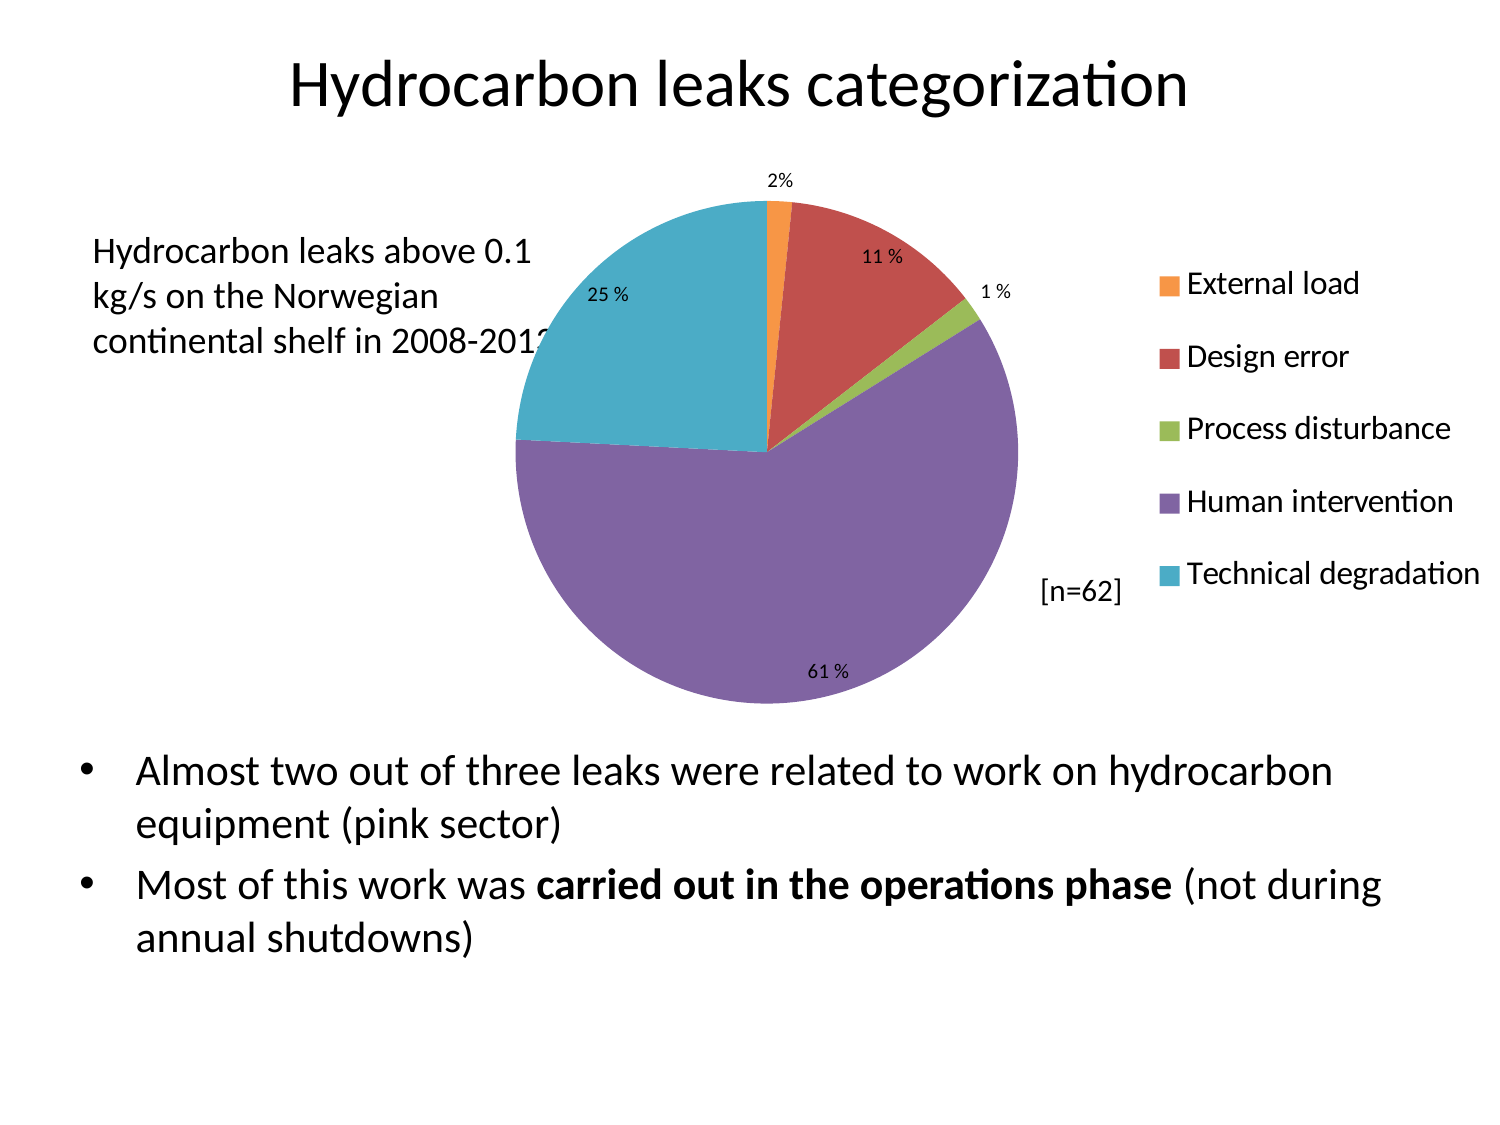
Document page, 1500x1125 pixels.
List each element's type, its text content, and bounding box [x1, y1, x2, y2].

text_box Hydrocarbon leaks above 0.1 kg/s on the Norwegian continental shelf in 2008-2013 [76, 218, 399, 370]
title Hydrocarbon leaks categorization [64, 19, 1415, 140]
list Almost two out of three leaks were related to work on hydrocarbon equipment (pink sector) Most of this work was carried out in the operations phase (not during annual shutdowns) [64, 734, 1500, 1074]
chart [404, 160, 1500, 715]
